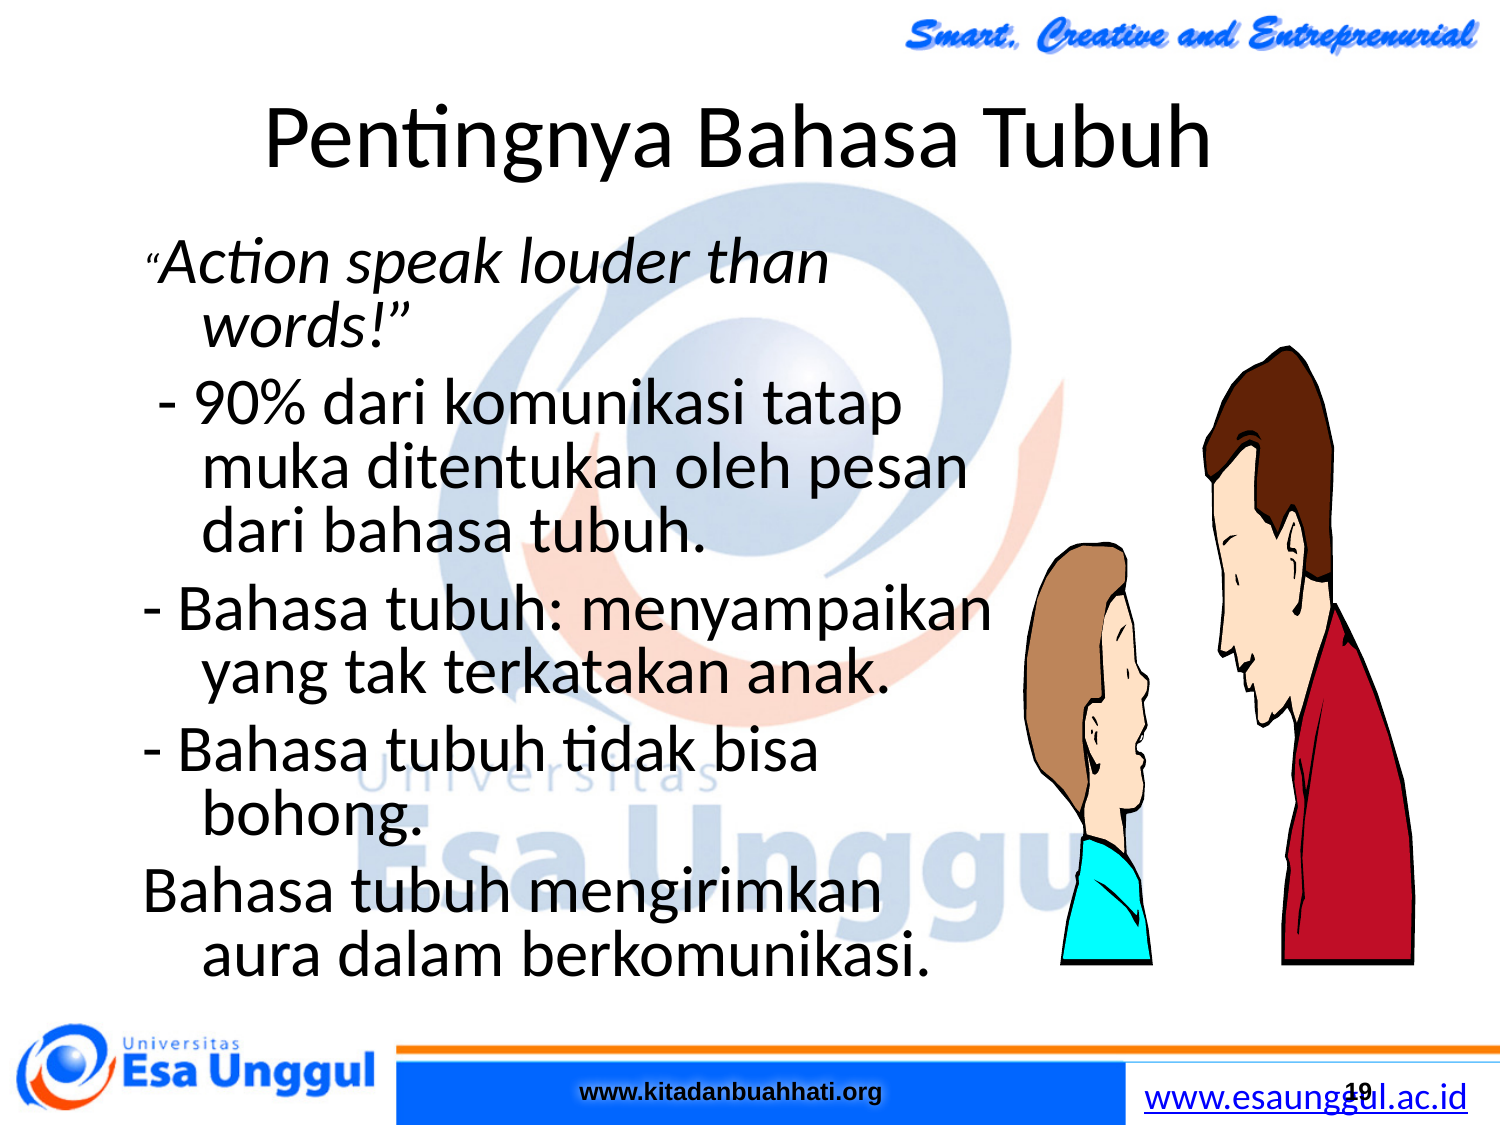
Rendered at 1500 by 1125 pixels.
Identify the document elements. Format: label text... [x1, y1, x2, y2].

text_box www.kitadanbuahhati.org [450, 1038, 1013, 1113]
title Pentingnya Bahasa Tubuh [41, 42, 1438, 220]
list “Action speak louder than words!” - 90% dari komunikasi tatap muka ditentukan oleh pesan dari bahasa tubuh. - Bahasa tubuh: menyampaikan yang tak terkatakan anak. - Bahasa tubuh tidak bisa bohong. Bahasa tubuh mengirimkan aura dalam berkomunikasi. [127, 224, 1015, 1038]
picture [0, 0, 1500, 1125]
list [1012, 342, 1419, 989]
text_box 19 [1074, 1037, 1388, 1113]
